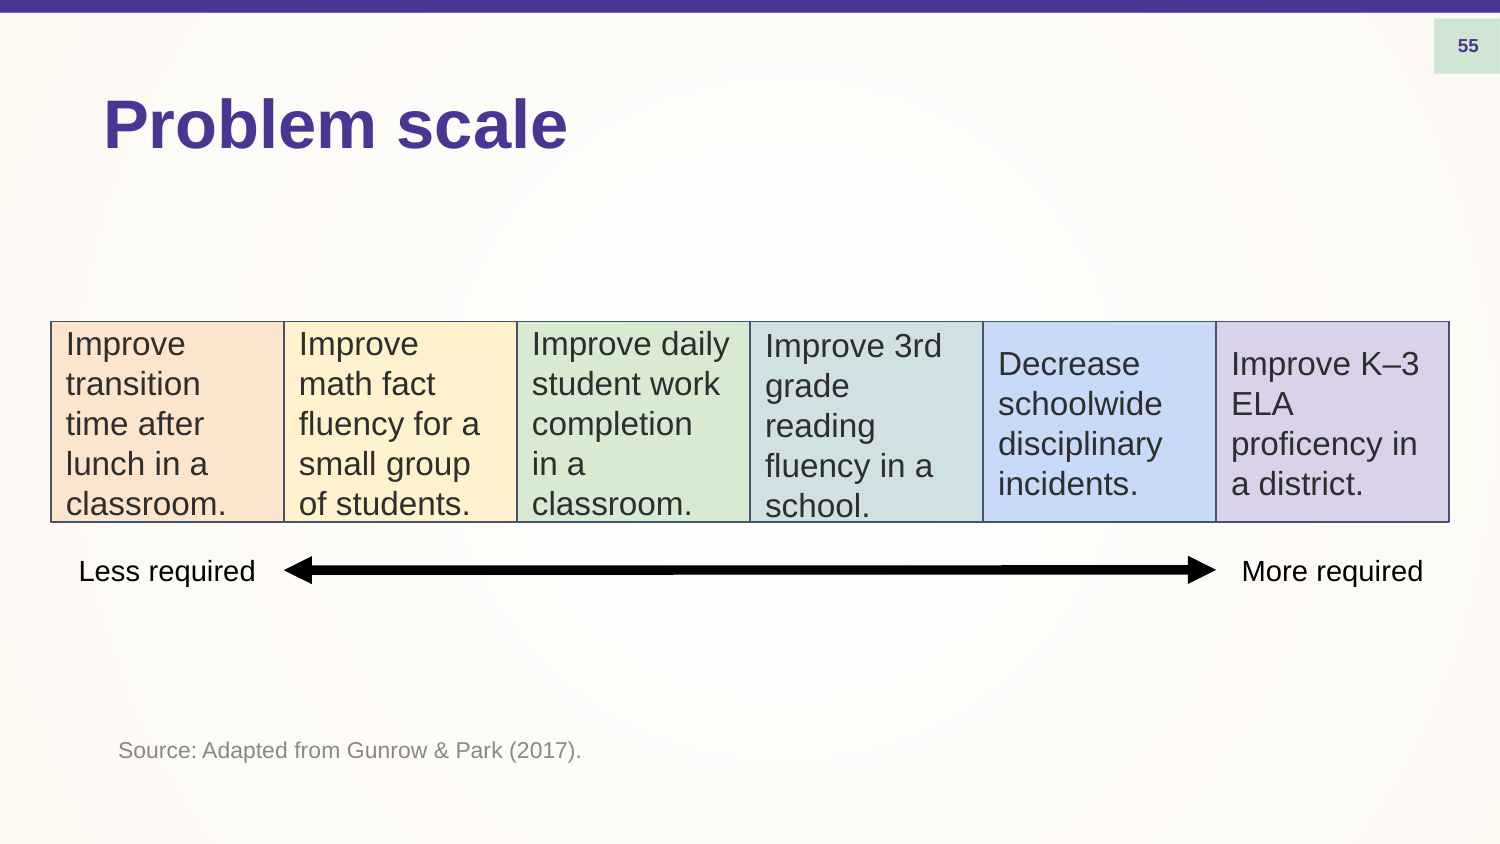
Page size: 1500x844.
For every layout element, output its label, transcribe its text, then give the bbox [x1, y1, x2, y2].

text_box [50, 321, 1450, 523]
slide_number 55 [1426, 22, 1491, 68]
text_box Less required [50, 541, 284, 598]
picture [0, 0, 1500, 844]
text_box More required [1216, 541, 1450, 598]
text_box Source: Adapted from Gunrow & Park (2017). [103, 728, 623, 771]
title Problem scale [103, 44, 1397, 208]
